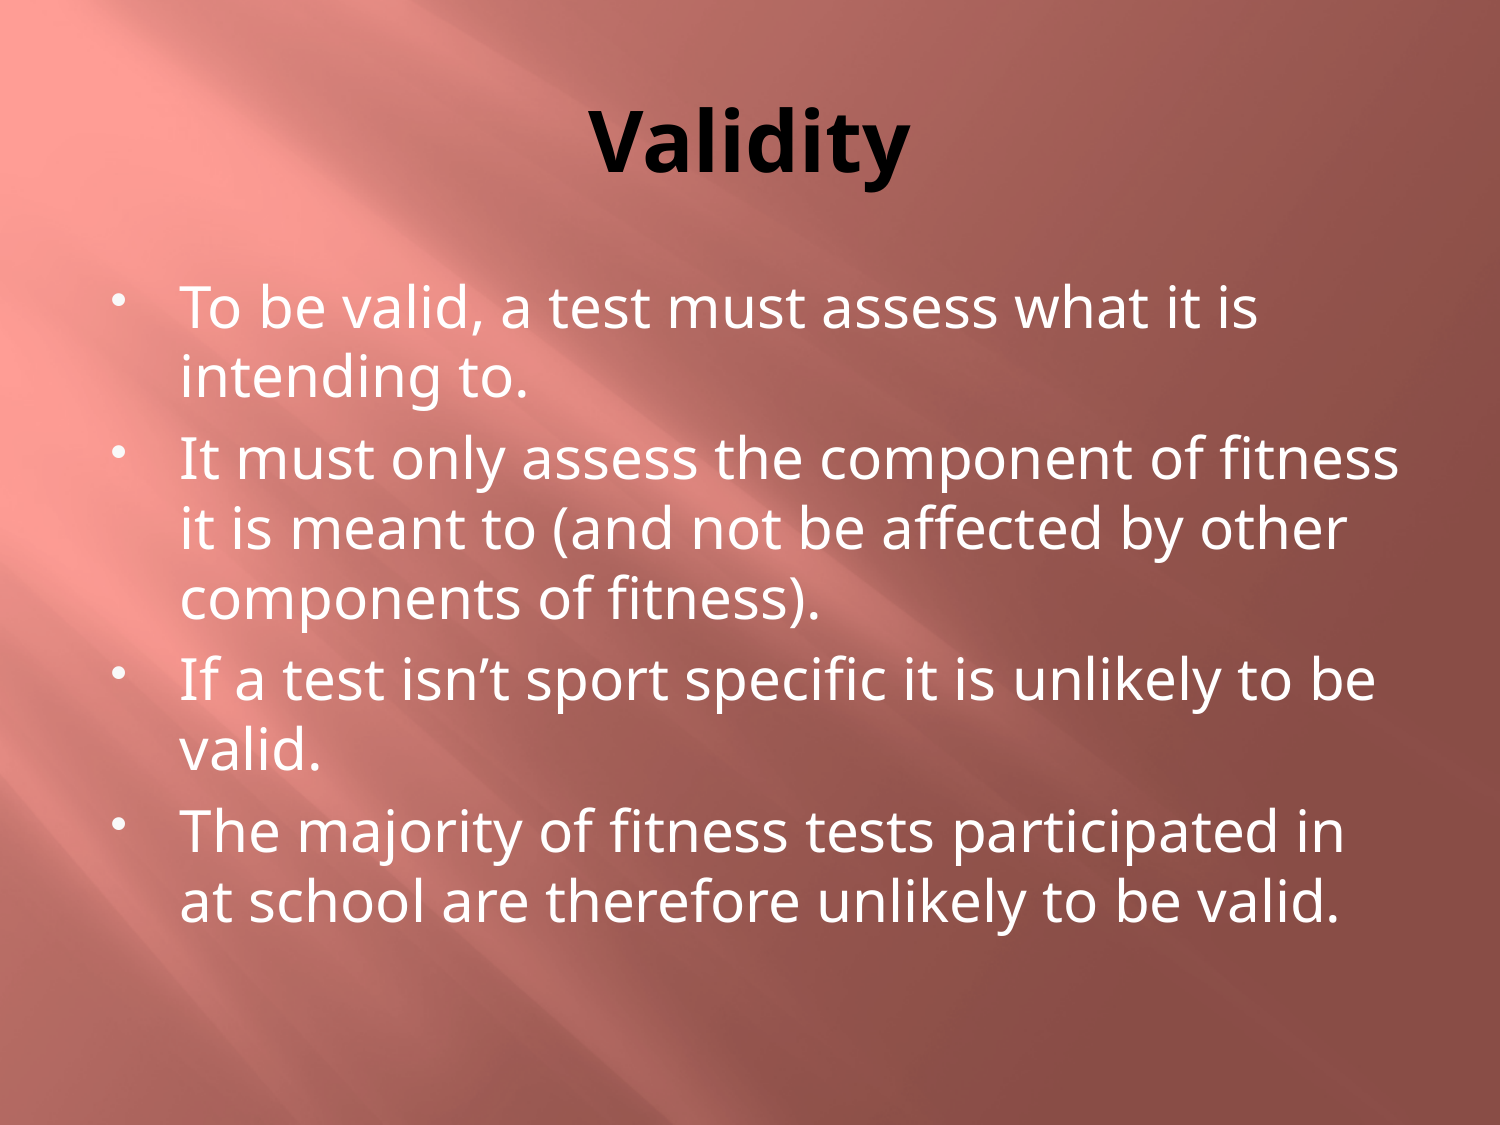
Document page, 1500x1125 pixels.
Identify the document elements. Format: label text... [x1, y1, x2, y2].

title Validity [75, 45, 1425, 233]
list To be valid, a test must assess what it is intending to. It must only assess the component of fitness it is meant to (and not be affected by other components of fitness). If a test isn’t sport specific it is unlikely to be valid. The majority of fitness tests participated in at school are therefore unlikely to be valid. [75, 262, 1425, 1035]
